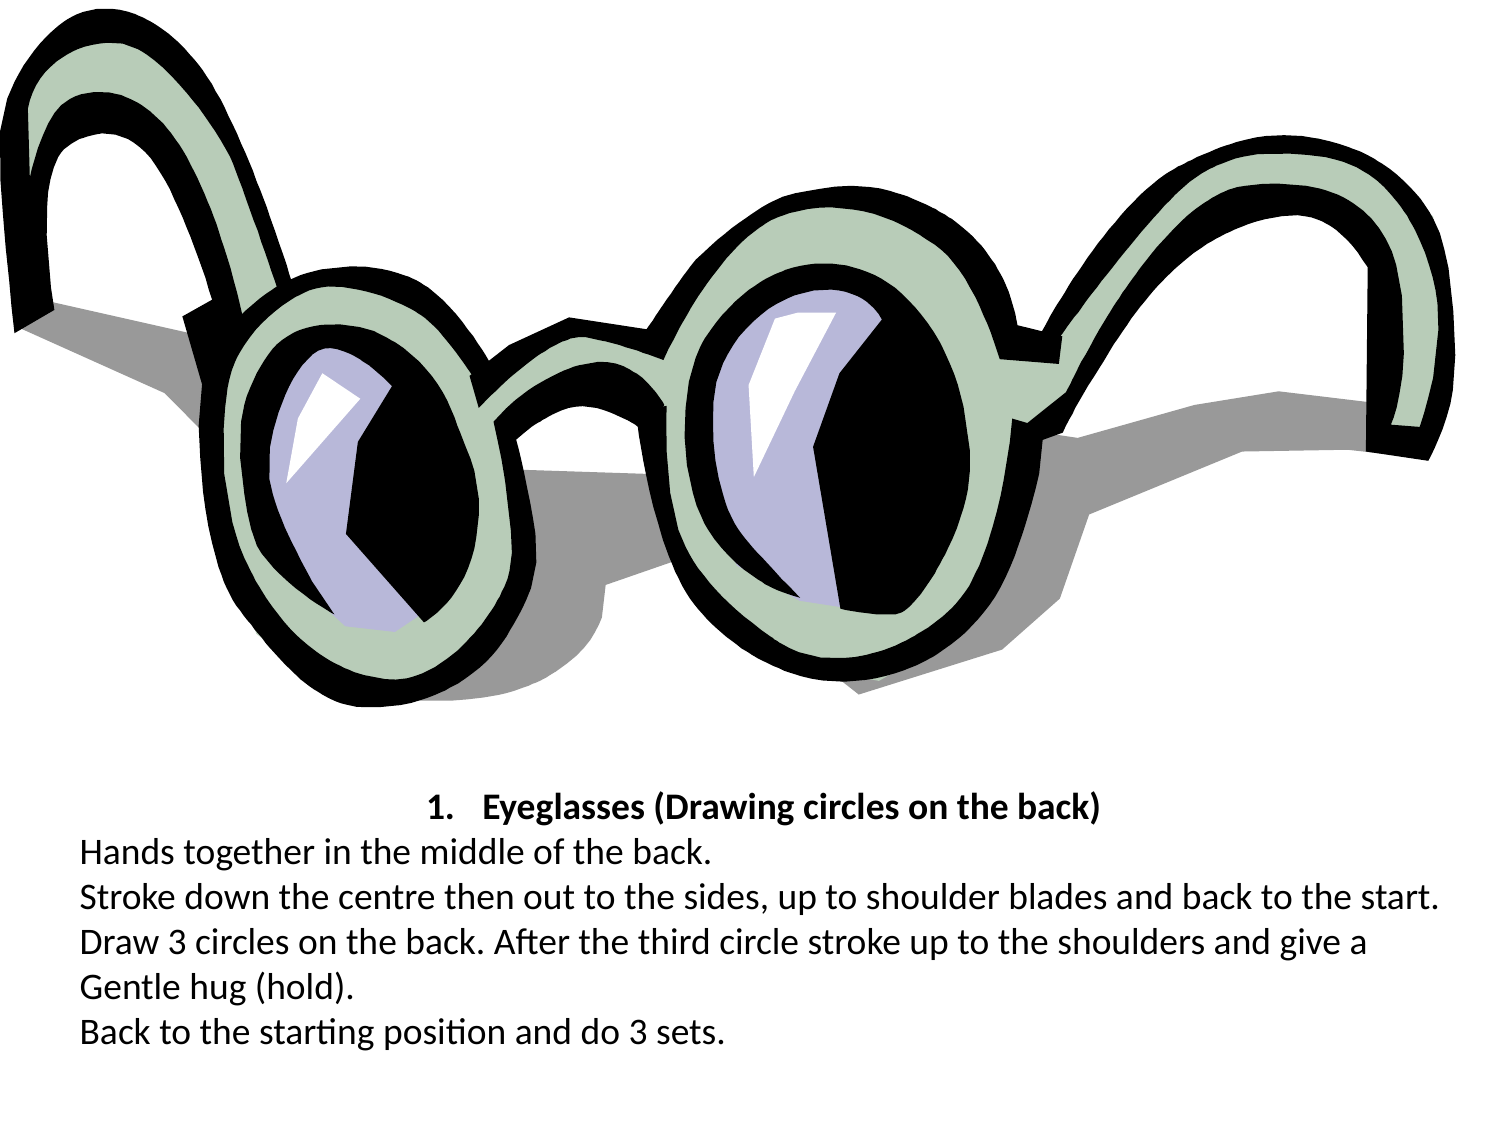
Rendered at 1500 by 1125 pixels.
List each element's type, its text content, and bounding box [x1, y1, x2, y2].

picture [0, 0, 1466, 717]
text_box Eyeglasses (Drawing circles on the back) Hands together in the middle of the back. Stroke down the centre then out to the sides, up to shoulder blades and back to the start. Draw 3 circles on the back. After the third circle stroke up to the shoulders and give a Gentle hug (hold). Back to the starting position and do 3 sets. [64, 775, 1464, 1105]
